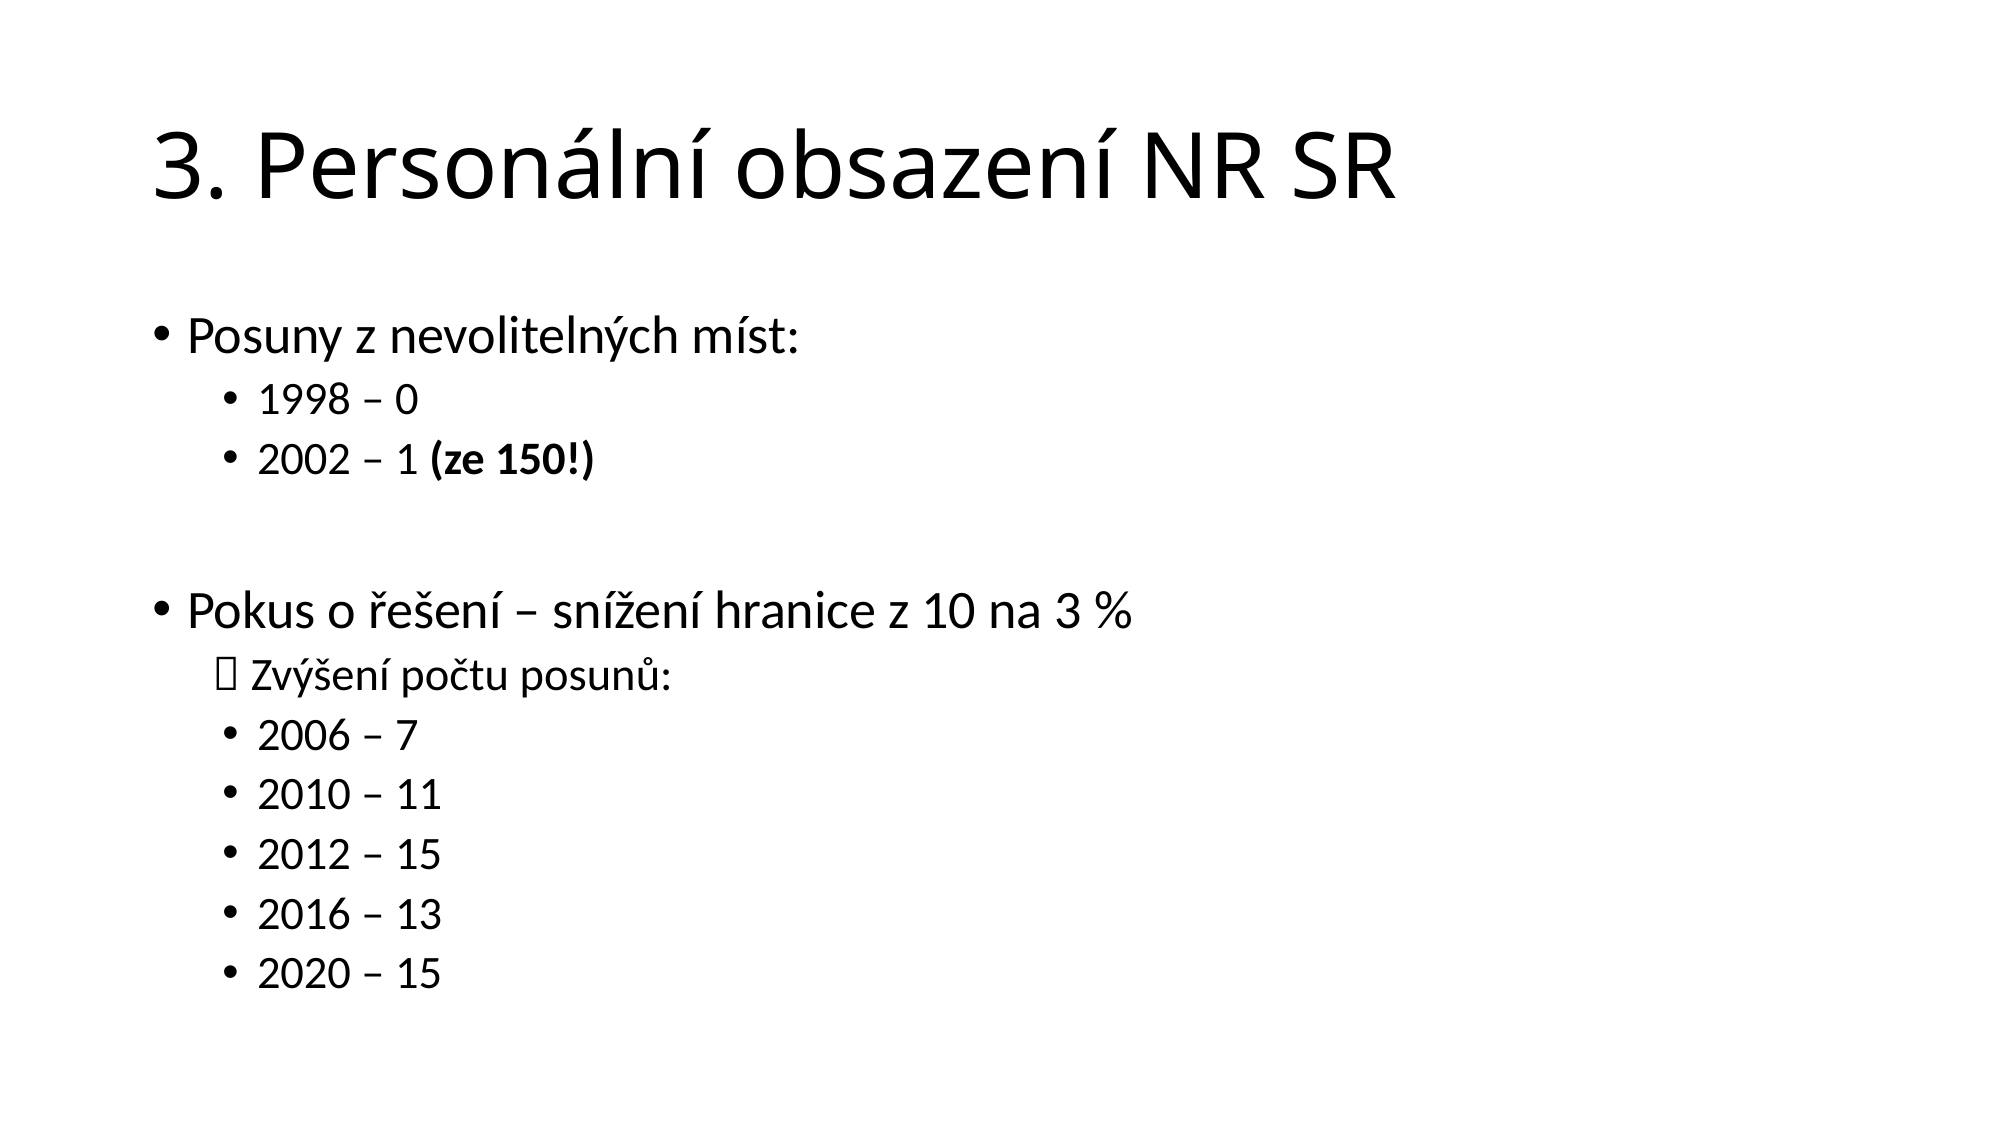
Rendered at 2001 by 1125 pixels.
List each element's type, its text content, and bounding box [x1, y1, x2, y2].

title 3. Personální obsazení NR SR [137, 59, 1863, 278]
list Posuny z nevolitelných míst: 1998 – 0 2002 – 1 (ze 150!) Pokus o řešení – snížení hranice z 10 na 3 %  Zvýšení počtu posunů: 2006 – 7 2010 – 11 2012 – 15 2016 – 13 2020 – 15 [137, 299, 1863, 1014]
